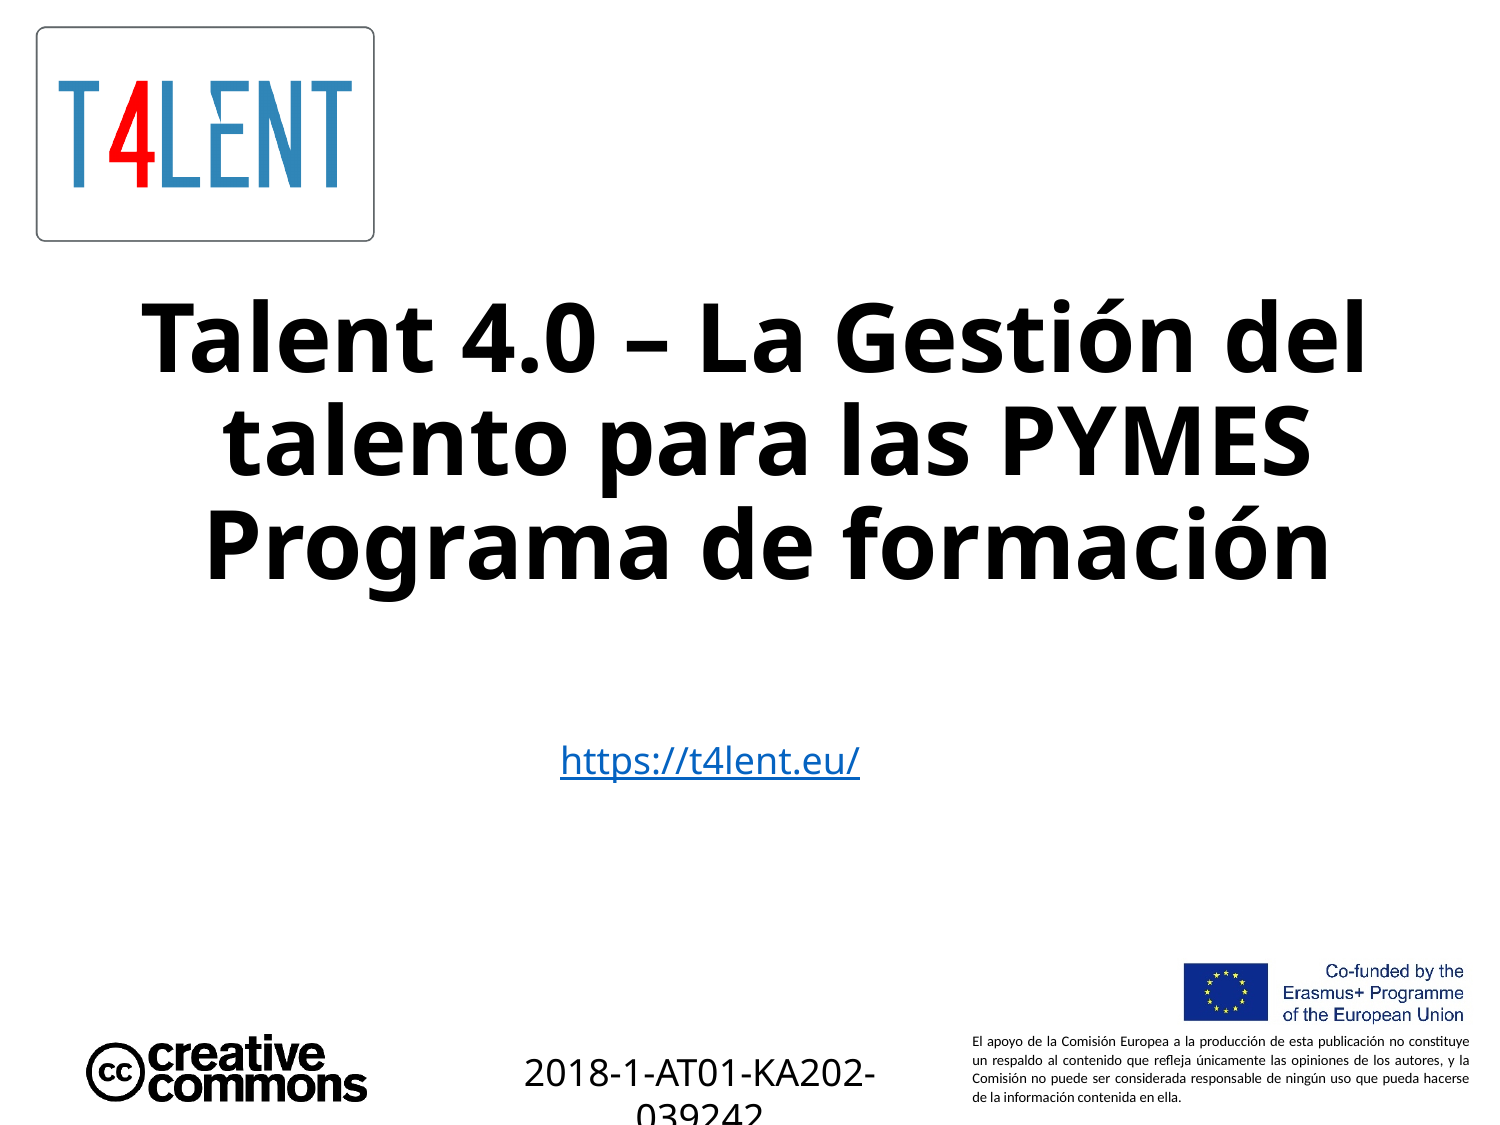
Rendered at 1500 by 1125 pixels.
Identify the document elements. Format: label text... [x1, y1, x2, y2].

picture [85, 1034, 367, 1102]
title Talent 4.0 – La Gestión del talento para las PYMES Programa de formación [69, 473, 1467, 616]
picture [35, 26, 375, 242]
text_box 2018-1-AT01-KA202-039242 [454, 1040, 946, 1125]
text_box https://t4lent.eu/ [544, 729, 898, 796]
picture [1166, 958, 1478, 1026]
